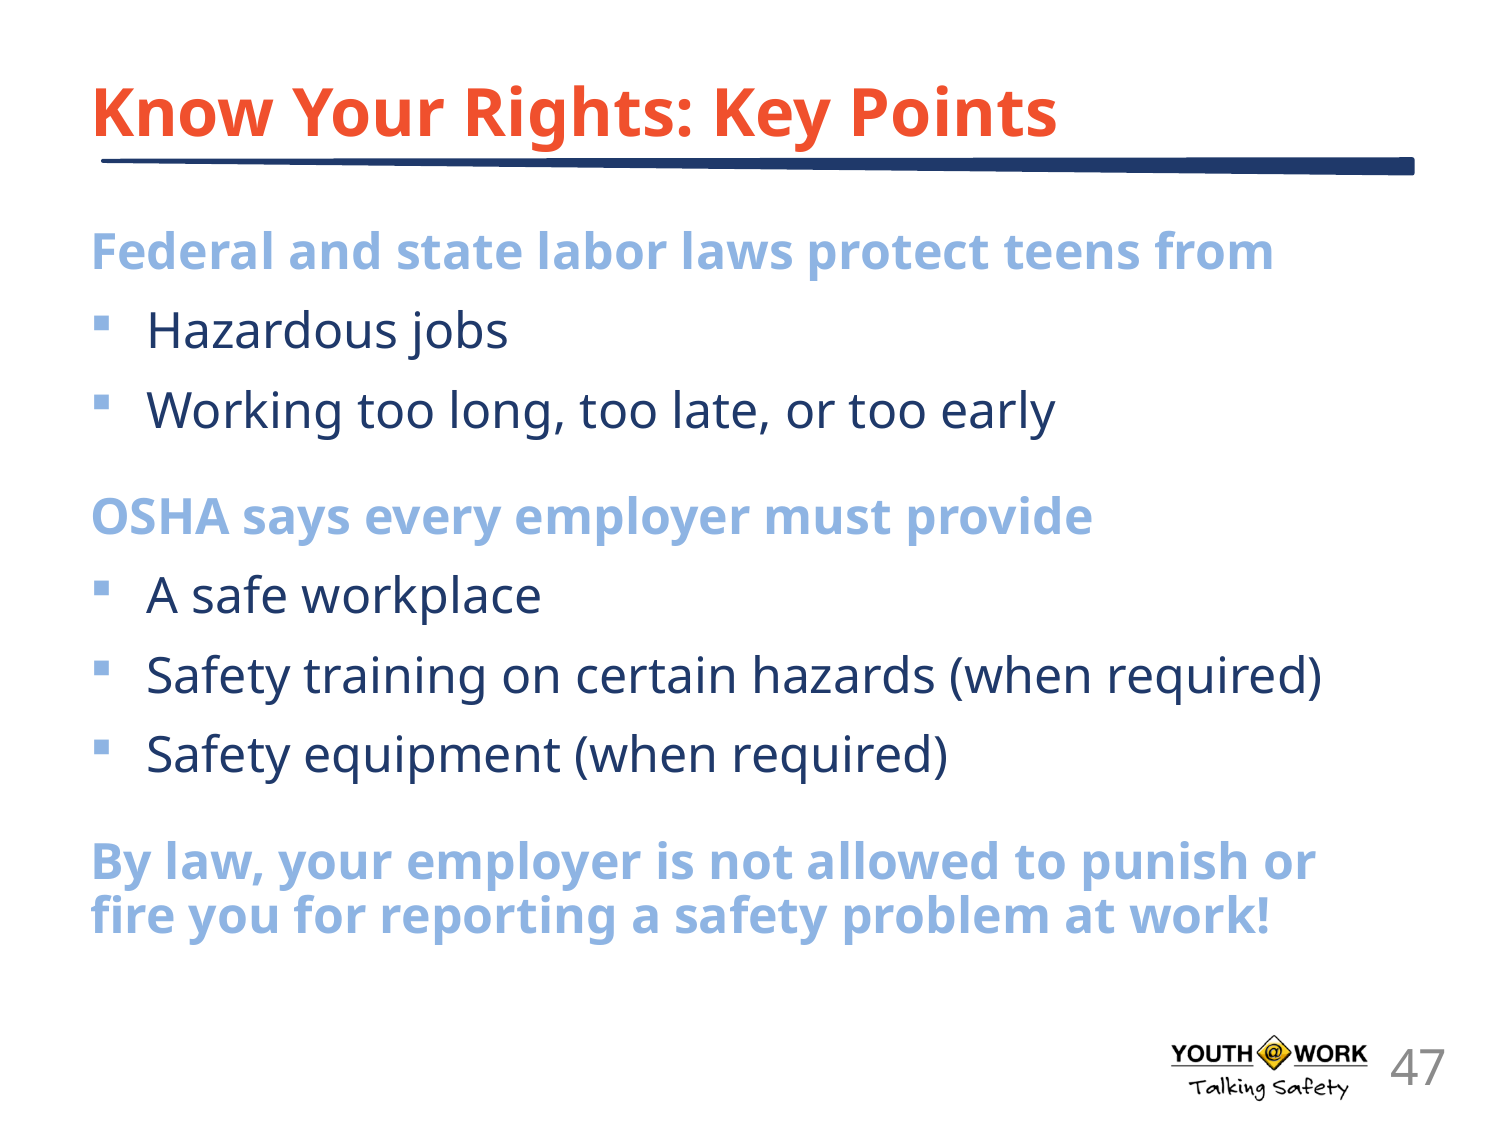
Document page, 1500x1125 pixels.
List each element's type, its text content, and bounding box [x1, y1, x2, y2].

list Federal and state labor laws protect teens from Hazardous jobs Working too long, too late, or too early OSHA says every employer must provide A safe workplace Safety training on certain hazards (when required) Safety equipment (when required) By law, your employer is not allowed to punish or fire you for reporting a safety problem at work! [75, 218, 1413, 1013]
picture [1169, 1034, 1368, 1106]
title Know Your Rights: Key Points [75, 45, 1425, 174]
slide_number 47 [1369, 1035, 1463, 1105]
text_box [100, 157, 1415, 176]
